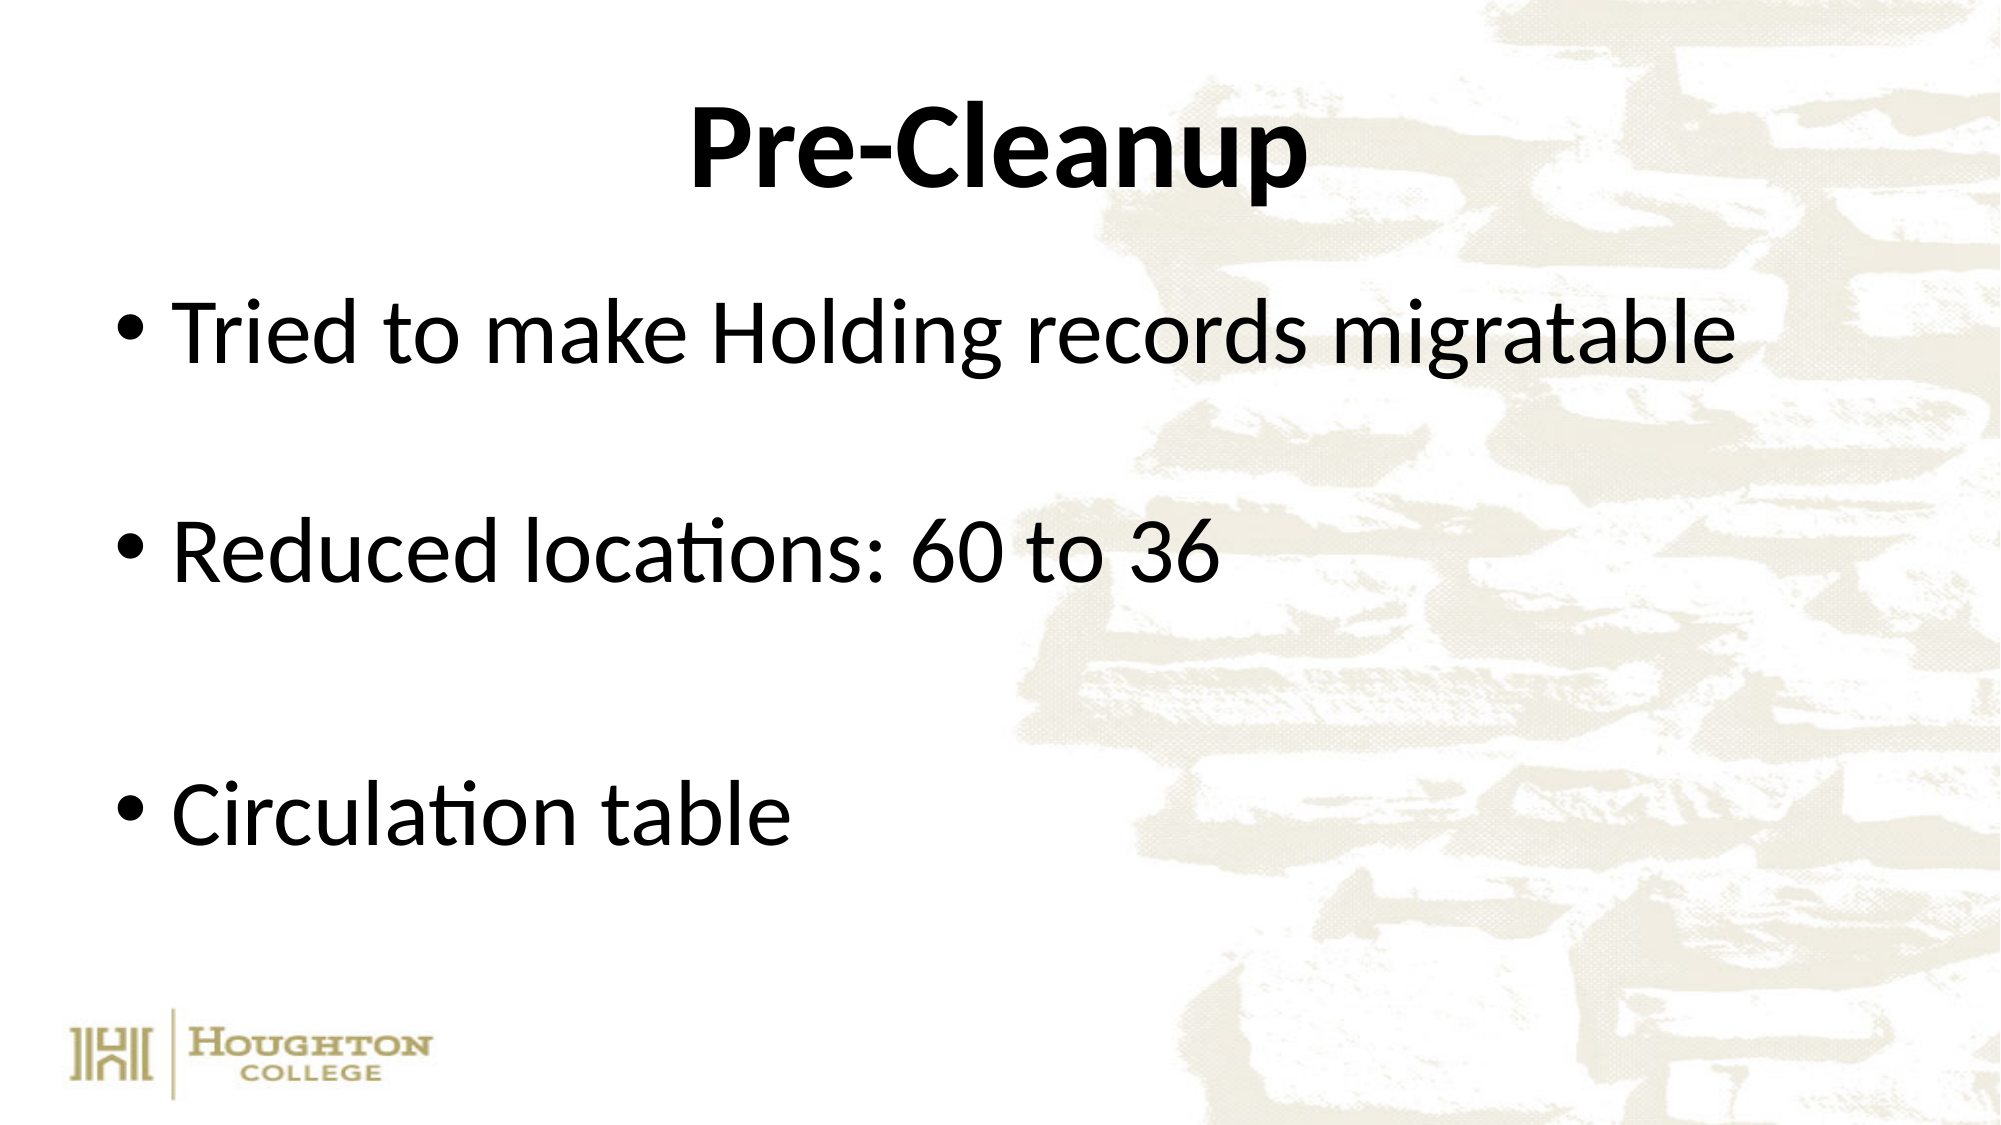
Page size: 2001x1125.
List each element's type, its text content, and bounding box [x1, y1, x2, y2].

title Pre-Cleanup [99, 45, 1900, 233]
list Tried to make Holding records migratable Reduced locations: 60 to 36 Circulation table [99, 262, 1900, 1005]
picture [0, 0, 2001, 1125]
